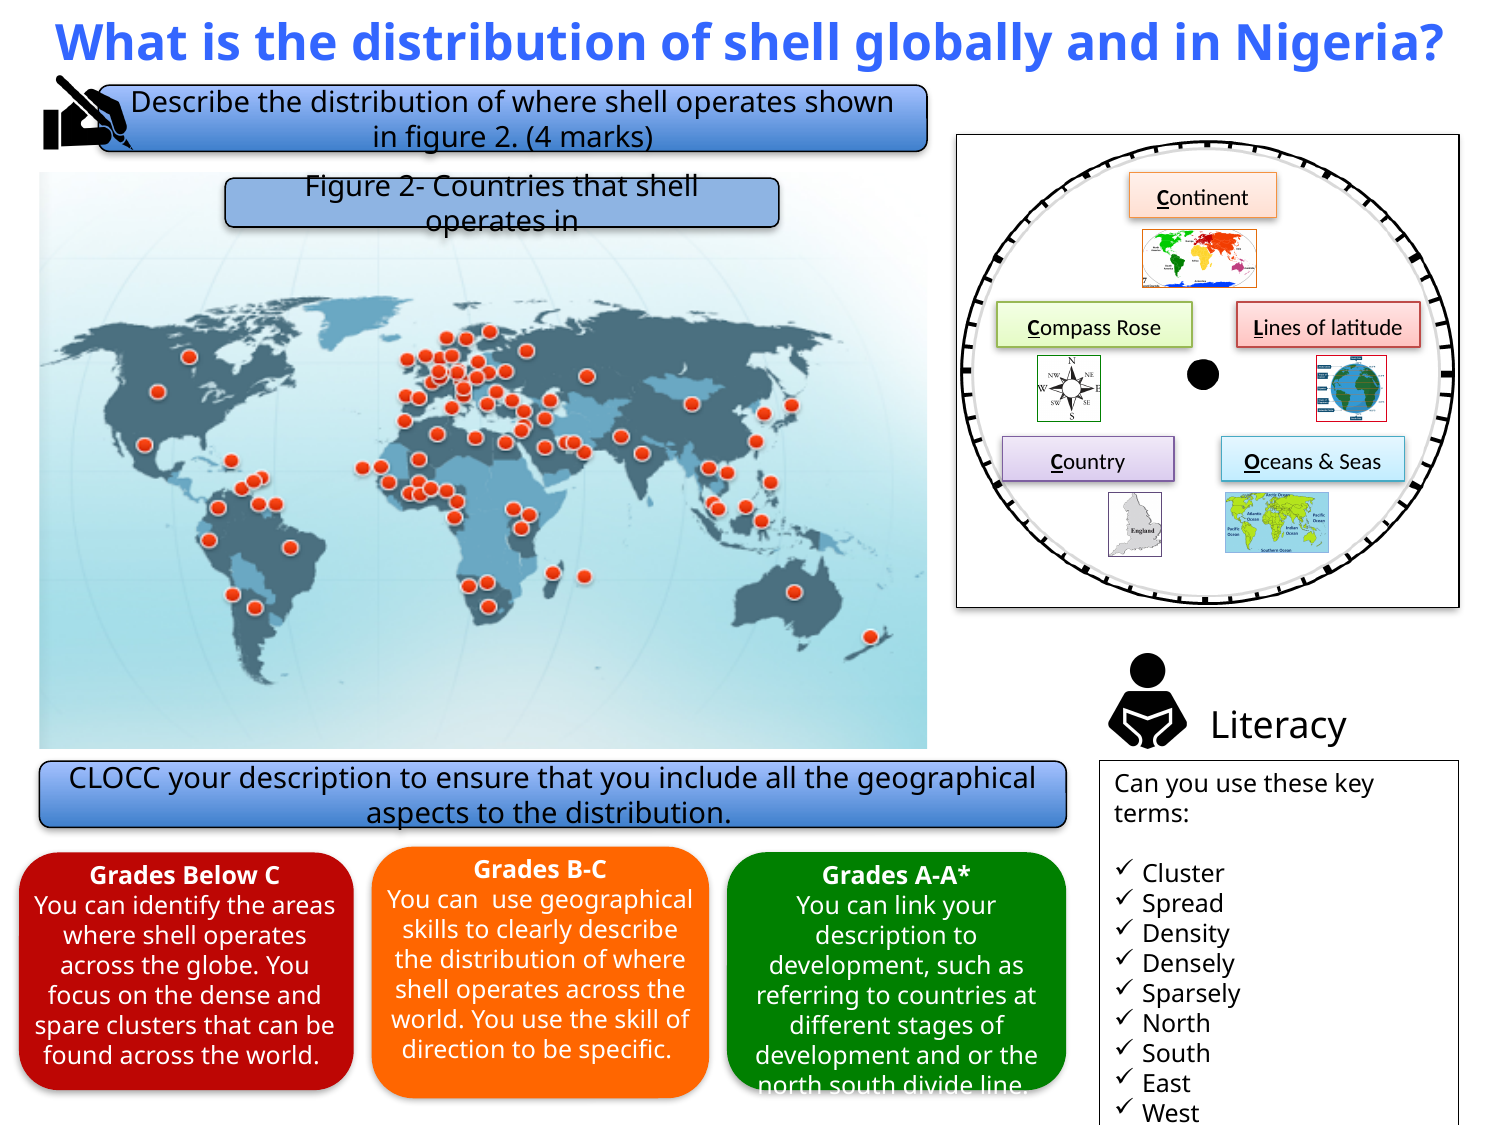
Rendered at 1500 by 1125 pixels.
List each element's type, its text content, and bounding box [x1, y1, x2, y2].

text_box CLOCC your description to ensure that you include all the geographical aspects to the distribution. [38, 760, 1068, 829]
text_box Literacy [1200, 693, 1408, 754]
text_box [18, 851, 354, 1091]
text_box Can you use these key terms: Cluster Spread Density Densely Sparsely North South East West [1099, 760, 1459, 1125]
picture [1098, 652, 1196, 750]
picture [956, 135, 1459, 607]
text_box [726, 851, 1067, 1091]
picture [39, 172, 928, 750]
picture [39, 57, 136, 168]
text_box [371, 846, 710, 1099]
text_box What is the distribution of shell globally and in Nigeria? [0, 3, 1500, 79]
text_box Describe the distribution of where shell operates shown in figure 2. (4 marks) [141, 84, 928, 153]
